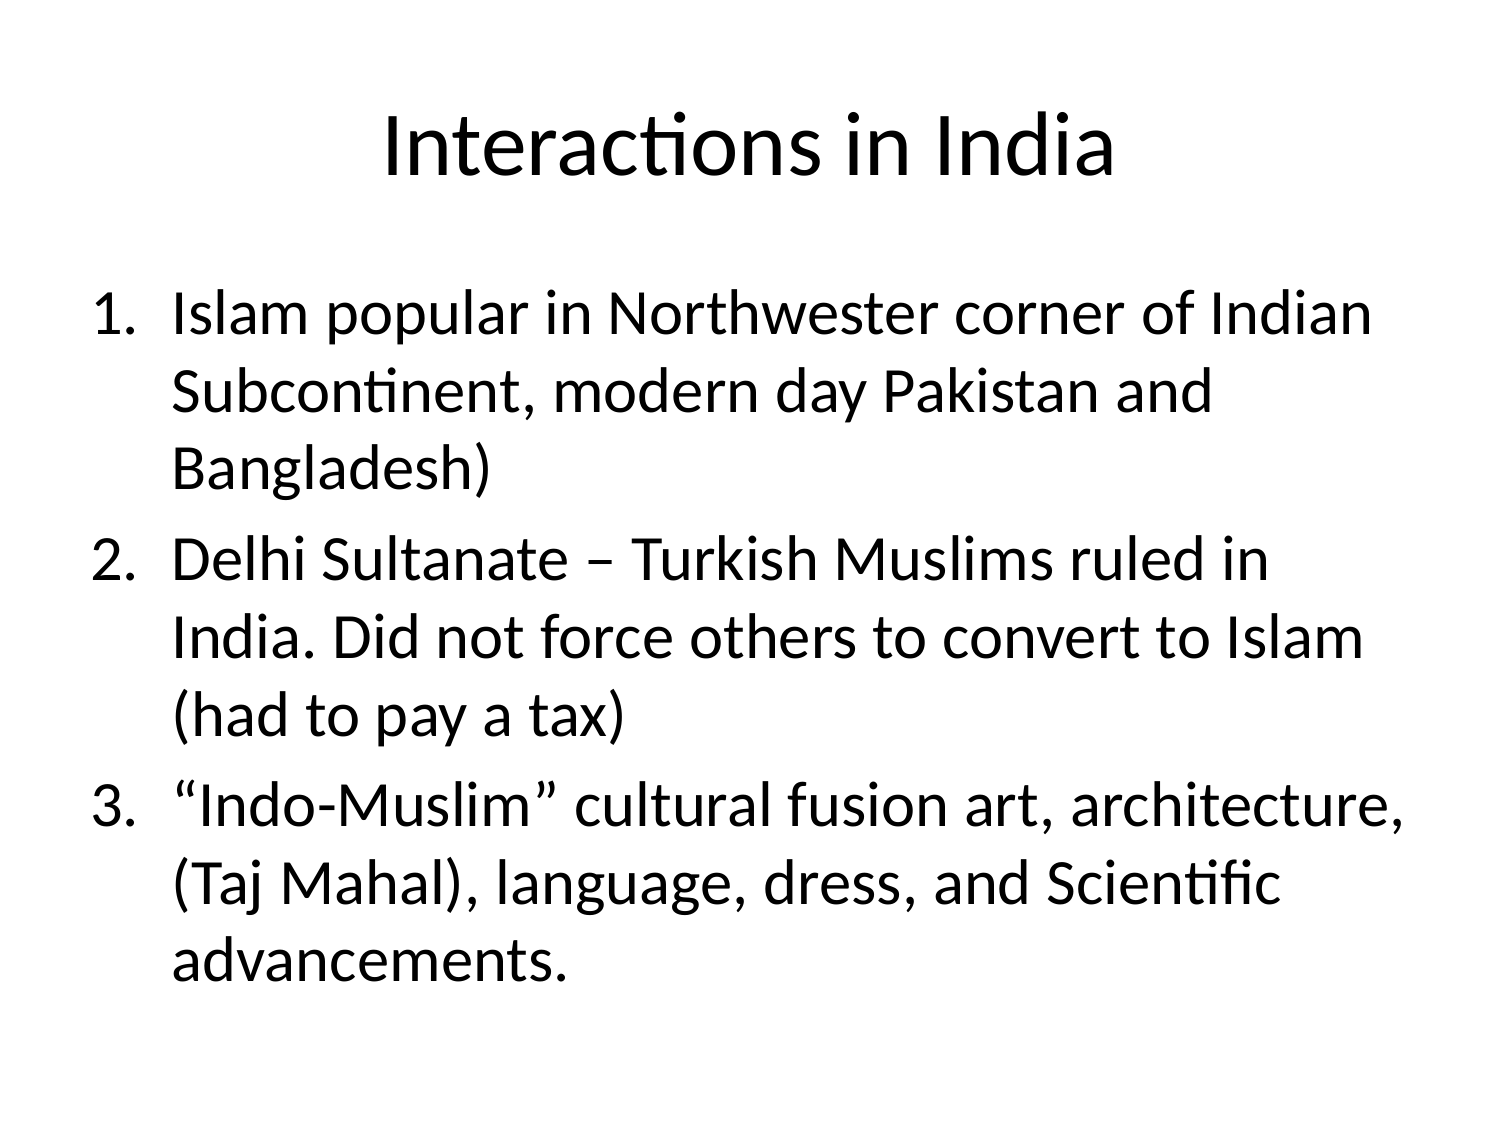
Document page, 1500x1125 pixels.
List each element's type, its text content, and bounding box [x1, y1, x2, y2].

list Islam popular in Northwester corner of Indian Subcontinent, modern day Pakistan and Bangladesh) Delhi Sultanate – Turkish Muslims ruled in India. Did not force others to convert to Islam (had to pay a tax) “Indo-Muslim” cultural fusion art, architecture, (Taj Mahal), language, dress, and Scientific advancements. [75, 262, 1425, 1005]
title Interactions in India [75, 45, 1425, 233]
